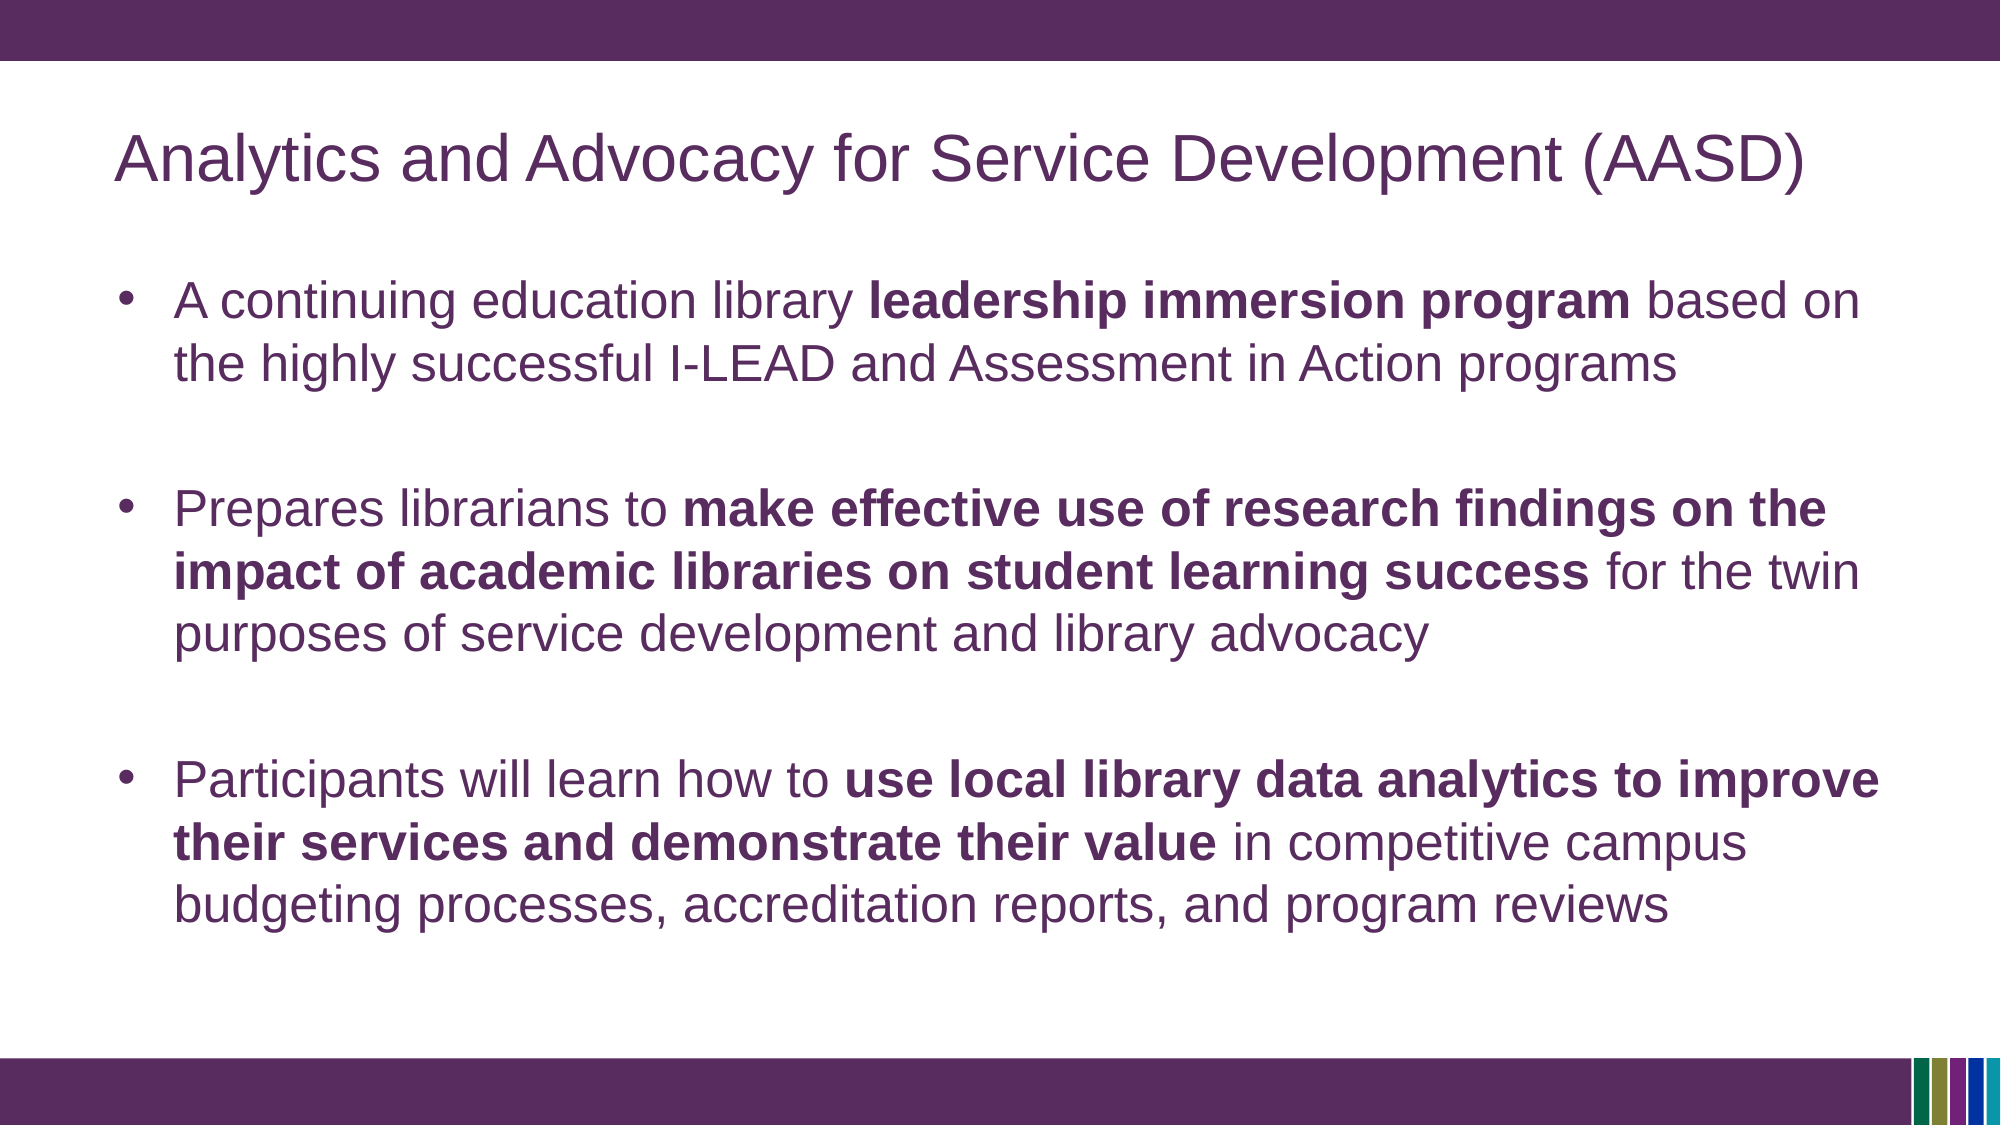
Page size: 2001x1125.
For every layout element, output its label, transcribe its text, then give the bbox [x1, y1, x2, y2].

title Analytics and Advocacy for Service Development (AASD) [99, 60, 1900, 249]
list A continuing education library leadership immersion program based on the highly successful I-LEAD and Assessment in Action programs Prepares librarians to make effective use of research findings on the impact of academic libraries on student learning success for the twin purposes of service development and library advocacy Participants will learn how to use local library data analytics to improve their services and demonstrate their value in competitive campus budgeting processes, accreditation reports, and program reviews [102, 258, 1900, 1013]
